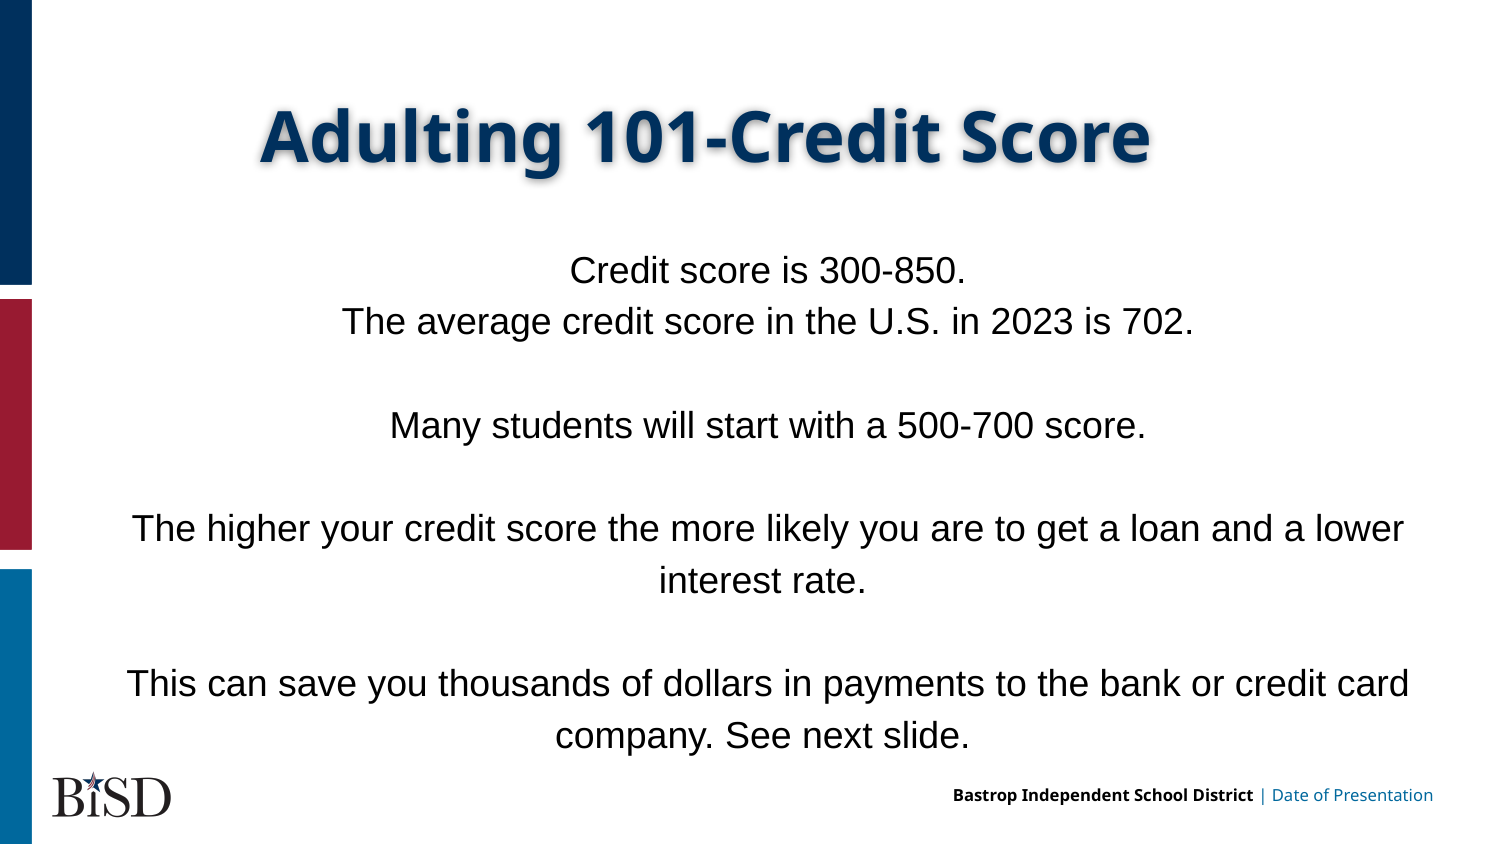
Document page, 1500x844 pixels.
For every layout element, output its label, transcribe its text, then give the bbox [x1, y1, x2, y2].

text_box [0, 569, 32, 844]
text_box [0, 0, 32, 285]
list Credit score is 300-850. The average credit score in the U.S. in 2023 is 702. Many students will start with a 500-700 score. The higher your credit score the more likely you are to get a loan and a lower interest rate. This can save you thousands of dollars in payments to the bank or credit card company. See next slide. [83, 191, 1454, 804]
text_box [0, 299, 32, 550]
picture [51, 769, 172, 821]
title Adulting 101-Credit Score [221, 20, 1193, 191]
